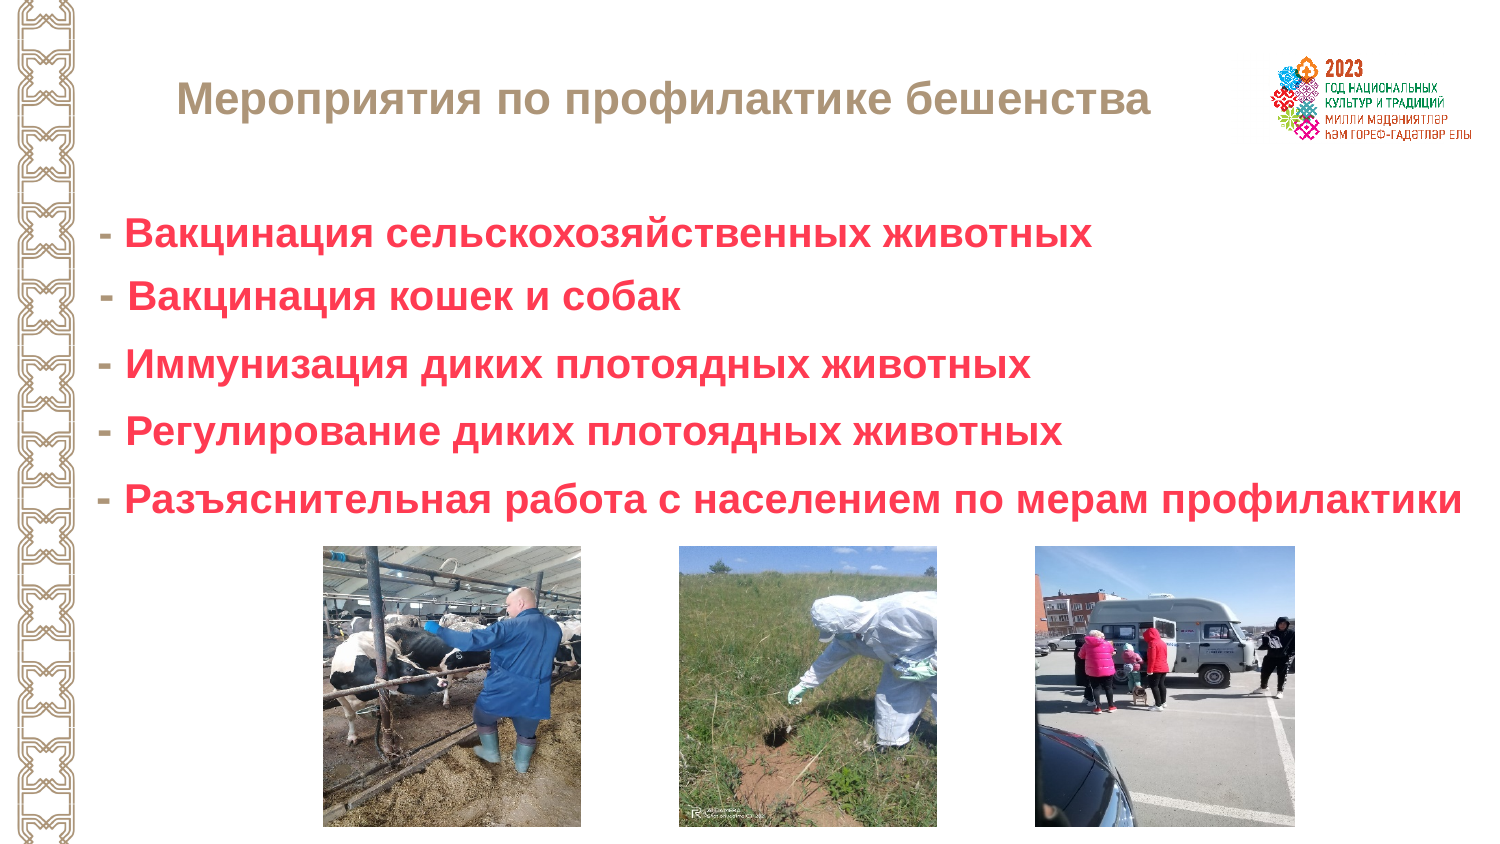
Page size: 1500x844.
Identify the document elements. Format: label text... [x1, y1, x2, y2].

text_box Мероприятия по профилактике бешенства [20, 62, 1257, 130]
picture [1231, 53, 1473, 144]
text_box - Вакцинация кошек и собак [0, 258, 918, 325]
text_box - Вакцинация сельскохозяйственных животных [0, 195, 1128, 262]
picture [323, 546, 581, 827]
picture [17, 0, 75, 195]
picture [679, 546, 937, 827]
text_box - Разъяснительная работа с населением по мерам профилактики [84, 462, 1491, 529]
picture [1035, 546, 1295, 827]
picture [17, 461, 75, 844]
text_box - Регулирование диких плотоядных животных [0, 394, 1161, 461]
text_box - Иммунизация диких плотоядных животных [0, 327, 1091, 394]
